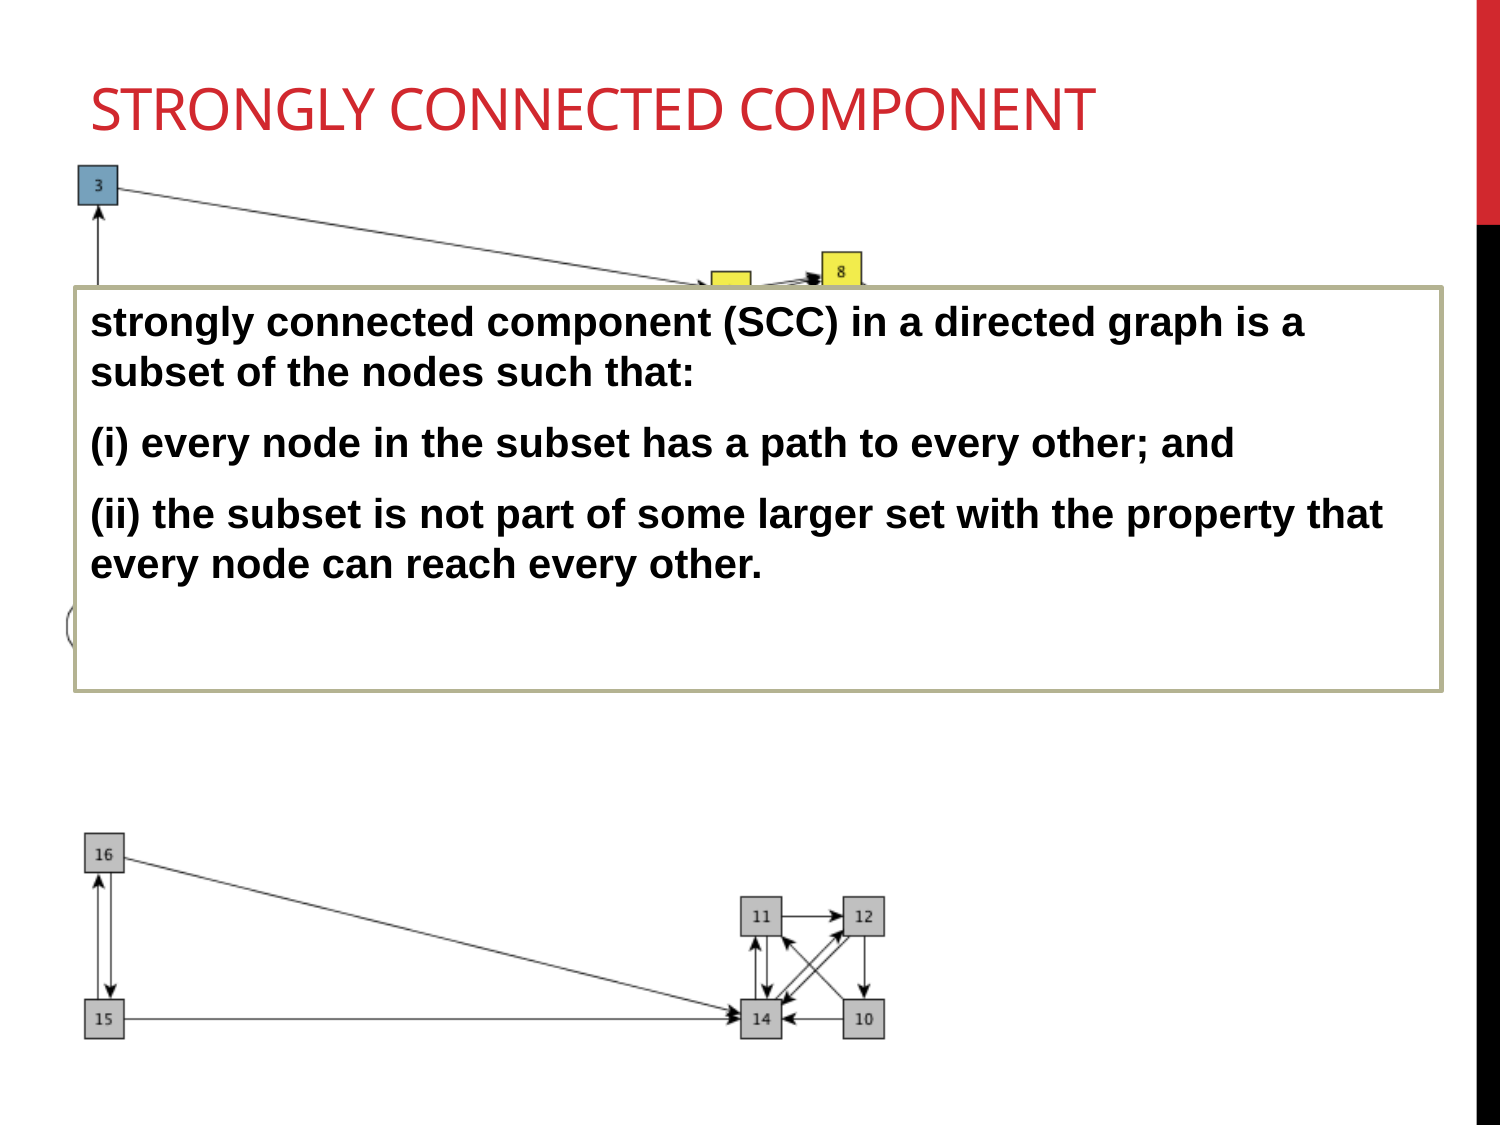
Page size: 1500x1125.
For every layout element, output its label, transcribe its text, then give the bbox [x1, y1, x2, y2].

title Strongly Connected Component [75, 25, 1442, 143]
picture [60, 149, 1442, 1056]
